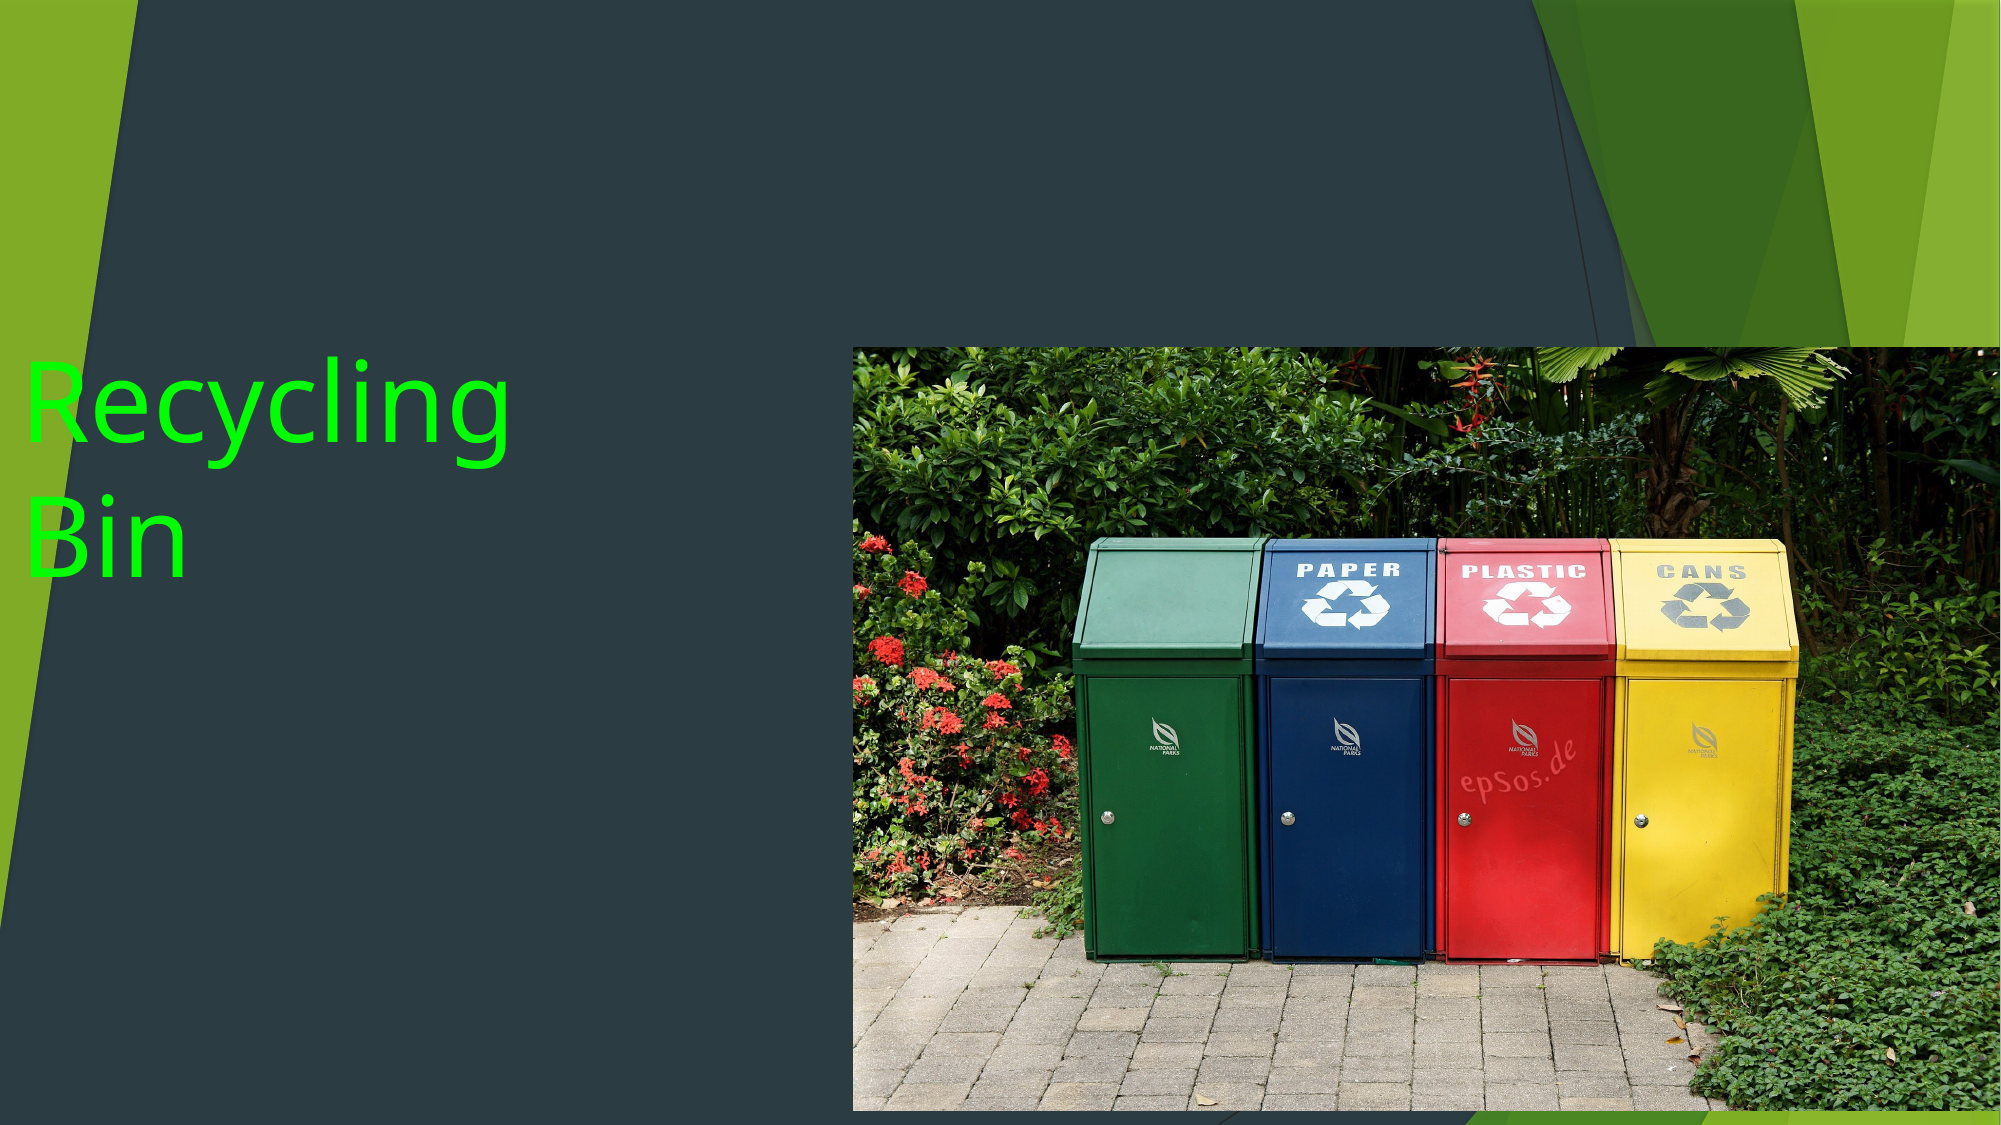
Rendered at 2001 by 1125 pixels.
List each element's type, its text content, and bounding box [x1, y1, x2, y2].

picture [852, 347, 2000, 1112]
title Recycling Bin [0, 170, 854, 620]
